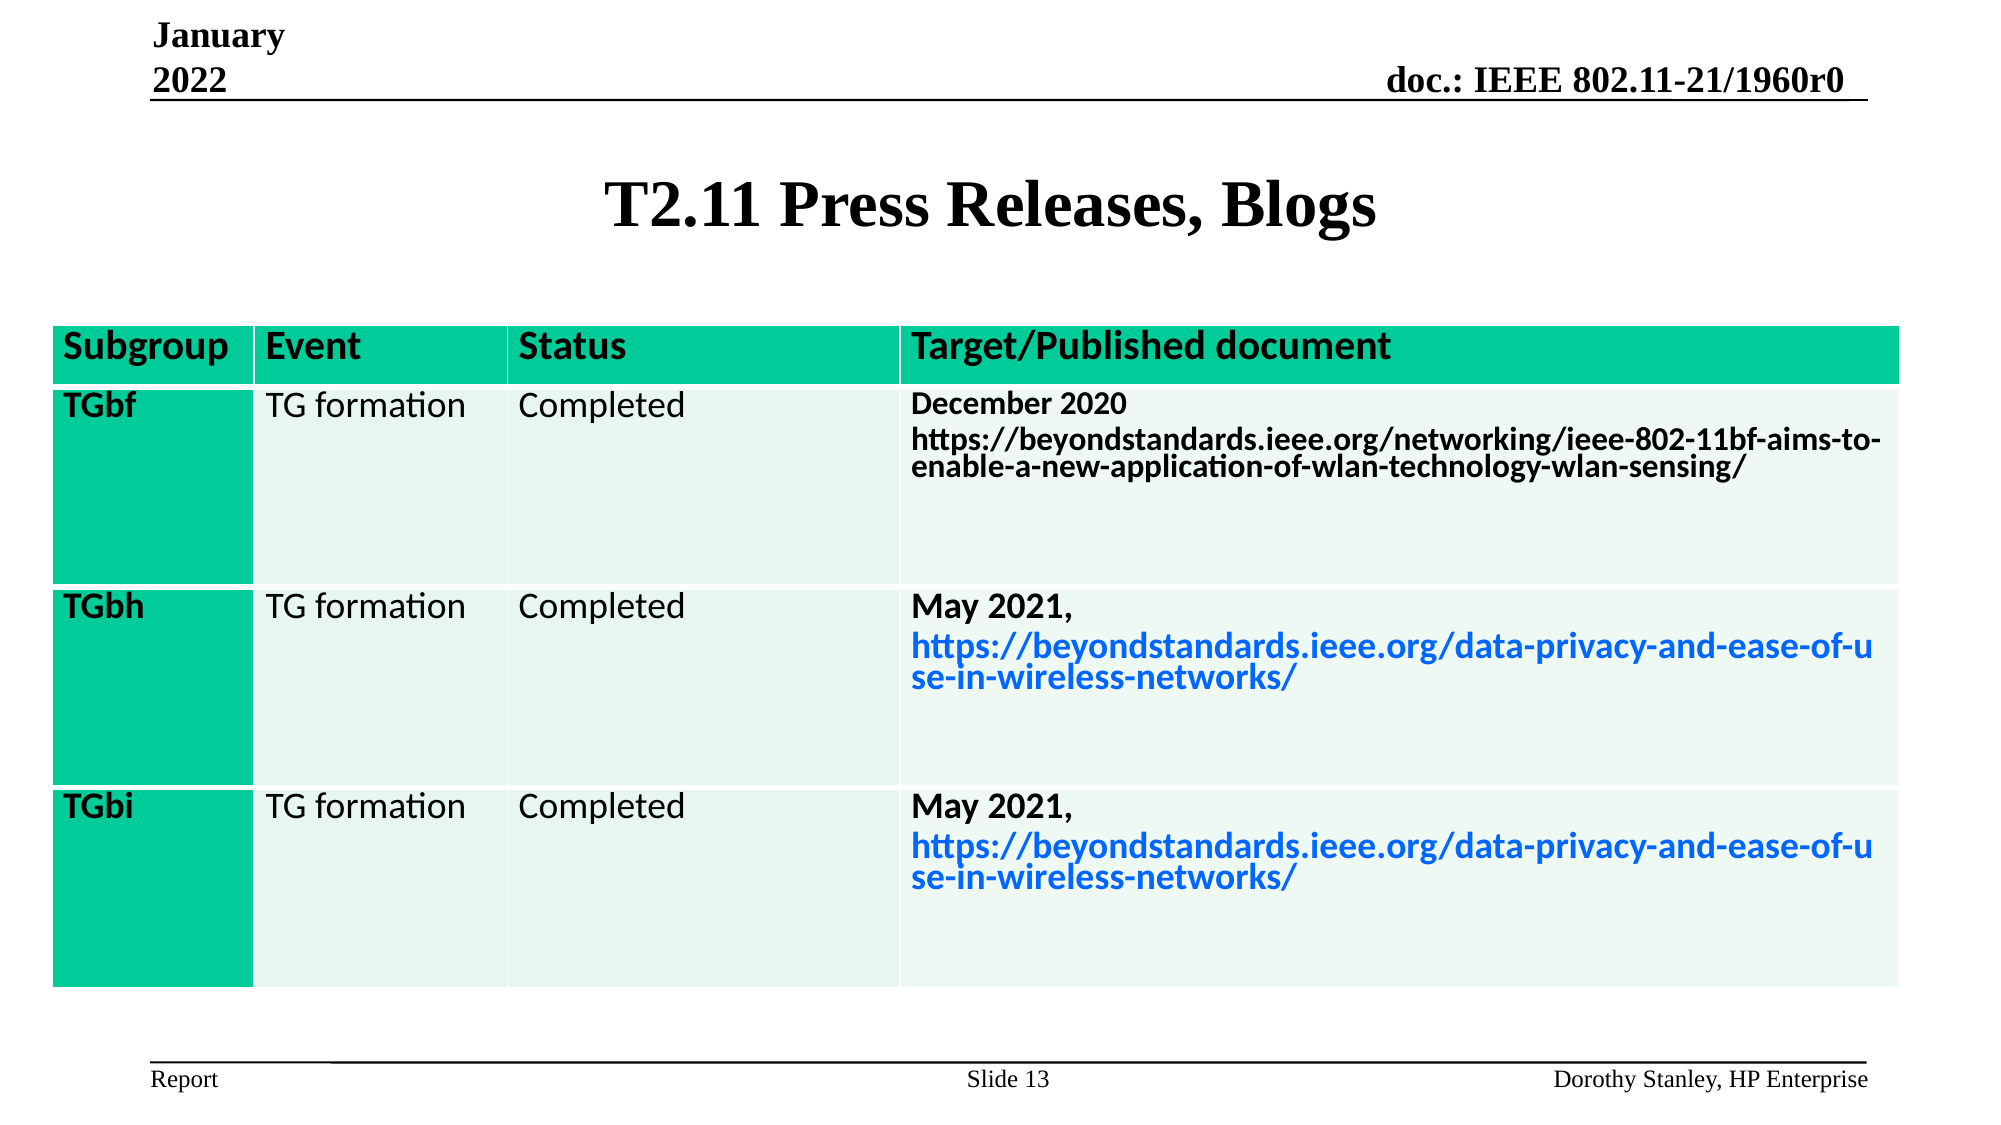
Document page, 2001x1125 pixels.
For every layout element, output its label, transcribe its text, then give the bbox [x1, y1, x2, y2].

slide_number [152, 54, 312, 101]
slide_number Slide 13 [964, 1061, 1053, 1093]
table_cell May 2021, https://beyondstandards.ieee.org/data-privacy-and-ease-of-use-in-wireless-networks/ [901, 590, 1899, 785]
table_cell May 2021, https://beyondstandards.ieee.org/data-privacy-and-ease-of-use-in-wireless-networks/ [901, 790, 1899, 987]
table_cell TGbf [53, 390, 253, 584]
table_cell TG formation [255, 590, 507, 785]
table_cell Completed [508, 390, 899, 584]
table_cell December 2020 https://beyondstandards.ieee.org/networking/ieee-802-11bf-aims-to-enable-a-new-application-of-wlan-technology-wlan-sensing/ [901, 390, 1899, 584]
table_cell TGbh [53, 590, 253, 785]
table_cell TG formation [255, 790, 507, 987]
table_cell Completed [508, 590, 899, 785]
table_cell TGbi [53, 790, 253, 987]
footer Dorothy Stanley, HP Enterprise [1513, 1061, 1869, 1093]
table_header Event [255, 326, 507, 384]
table_header Subgroup [53, 326, 253, 384]
table_cell TG formation [255, 390, 507, 584]
table_cell Completed [508, 790, 899, 987]
title T2.11 Press Releases, Blogs [150, 112, 1850, 288]
table_header Target/Published document [901, 326, 1899, 384]
table_header Status [508, 326, 899, 384]
